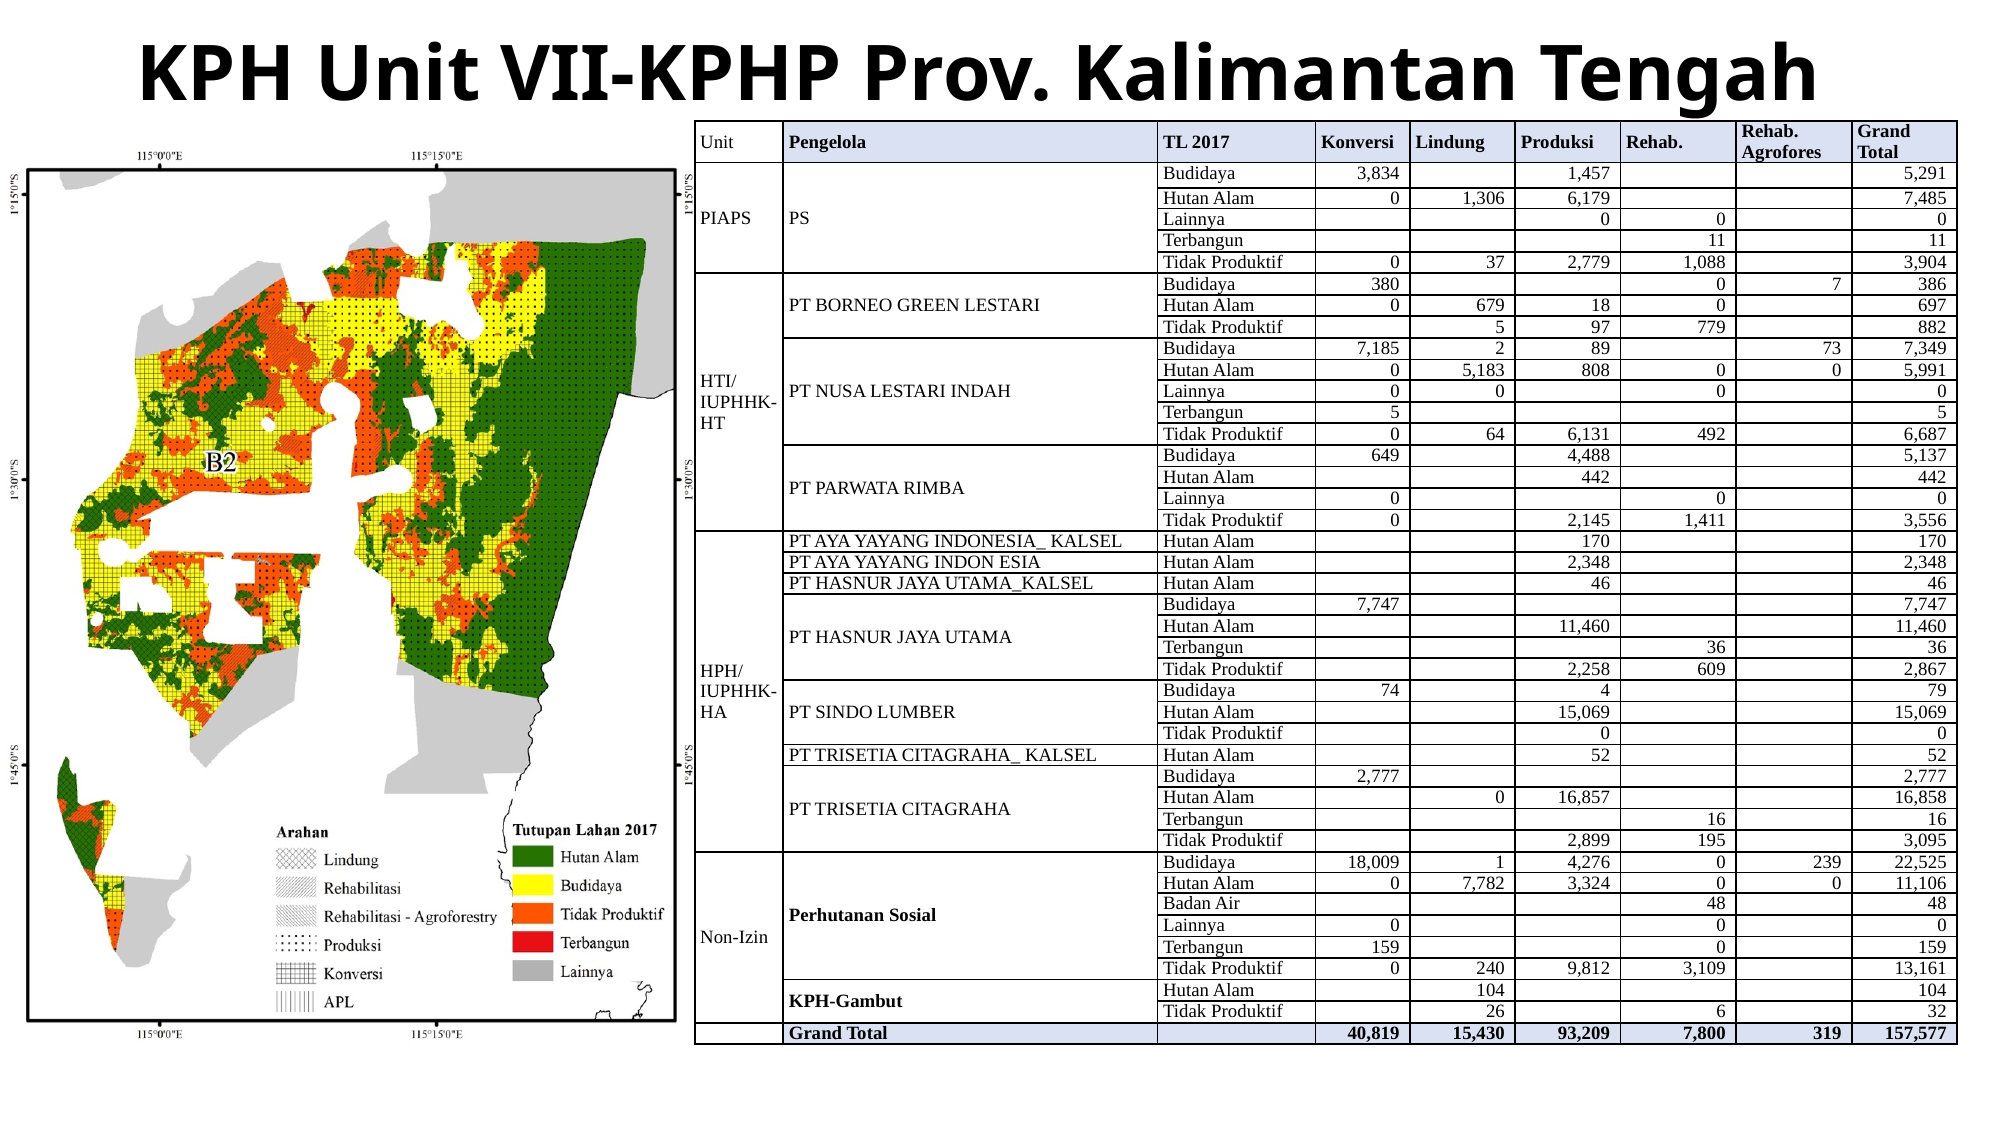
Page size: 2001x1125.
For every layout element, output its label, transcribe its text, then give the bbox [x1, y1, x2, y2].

table_cell [1411, 467, 1514, 487]
table_cell 6 [1621, 1002, 1735, 1022]
picture [0, 137, 712, 1055]
table_cell [1411, 532, 1514, 551]
table_cell 18 [1516, 296, 1620, 315]
table_cell 11,460 [1516, 616, 1620, 636]
table_cell PT AYA YAYANG INDON ESIA [784, 553, 1157, 572]
table_cell [1316, 980, 1409, 1000]
table_cell PT NUSA LESTARI INDAH [784, 339, 1157, 444]
table_cell Budidaya [1158, 853, 1315, 872]
table_cell 0 [1853, 724, 1956, 744]
table_cell 16,858 [1853, 788, 1956, 808]
table_cell [1316, 616, 1409, 636]
table_cell 89 [1516, 339, 1620, 359]
table_cell Tidak Produktif [1158, 959, 1315, 979]
table_cell [1621, 702, 1735, 722]
table_cell Tidak Produktif [1158, 424, 1315, 444]
table_cell 15,069 [1853, 702, 1956, 722]
table_cell Hutan Alam [1158, 553, 1315, 572]
table_cell [1411, 766, 1514, 786]
table_cell Terbangun [1158, 638, 1315, 657]
table_cell [1737, 253, 1851, 272]
table_cell [1316, 574, 1409, 593]
table_cell [1316, 659, 1409, 679]
table_cell PS [784, 163, 1157, 272]
table_cell [1316, 831, 1409, 851]
table_cell [1737, 381, 1851, 401]
table_cell [1411, 163, 1514, 187]
table_cell 7 [1737, 274, 1851, 294]
table_cell [1621, 574, 1735, 593]
table_cell 170 [1853, 532, 1956, 551]
table_cell [712, 1024, 782, 1043]
table_cell [1737, 638, 1851, 657]
table_cell 1,457 [1516, 163, 1620, 187]
table_cell PT SINDO LUMBER [784, 681, 1157, 744]
table_cell 442 [1853, 467, 1956, 487]
table_cell 0 [1411, 788, 1514, 808]
table_cell 2,867 [1853, 659, 1956, 679]
table_cell 46 [1853, 574, 1956, 593]
table_cell 2,899 [1516, 831, 1620, 851]
table_cell [1737, 916, 1851, 936]
table_cell Budidaya [1158, 163, 1315, 187]
table_cell [1411, 809, 1514, 829]
table_cell [1516, 1002, 1620, 1022]
table_cell Hutan Alam [1158, 702, 1315, 722]
table_cell Tidak Produktif [1158, 659, 1315, 679]
table_cell [1737, 424, 1851, 444]
table_cell Terbangun [1158, 403, 1315, 422]
table_cell 2,777 [1853, 766, 1956, 786]
table_cell 15,069 [1516, 702, 1620, 722]
table_cell 1,306 [1411, 189, 1514, 208]
table_cell [1411, 616, 1514, 636]
table_cell [1737, 595, 1851, 614]
table_cell 0 [1621, 360, 1735, 379]
table_cell 0 [1853, 209, 1956, 229]
table_cell 7,485 [1853, 189, 1956, 208]
table_cell 0 [1737, 873, 1851, 892]
table_cell 0 [1316, 296, 1409, 315]
table_cell 492 [1621, 424, 1735, 444]
table_cell [1621, 745, 1735, 765]
table_cell 2,779 [1516, 253, 1620, 272]
table_header TL 2017 [1158, 122, 1315, 162]
table_cell 7,747 [1853, 595, 1956, 614]
table_cell [1621, 403, 1735, 422]
table_cell 40,819 [1316, 1024, 1409, 1043]
table_cell [1516, 274, 1620, 294]
table_cell [1621, 681, 1735, 701]
table_cell [1516, 489, 1620, 509]
table_cell [1411, 916, 1514, 936]
table_header Pengelola [784, 122, 1157, 162]
table_cell [1316, 809, 1409, 829]
table_cell 6,131 [1516, 424, 1620, 444]
table_cell 7,185 [1316, 339, 1409, 359]
table_cell [1621, 595, 1735, 614]
table_cell Hutan Alam [1158, 574, 1315, 593]
table_cell Tidak Produktif [1158, 253, 1315, 272]
table_cell 79 [1853, 681, 1956, 701]
table_cell 0 [1516, 209, 1620, 229]
table_cell PT HASNUR JAYA UTAMA [784, 595, 1157, 679]
table_cell HPH/ IUPHHK-HA [712, 532, 782, 851]
table_cell 2,777 [1316, 766, 1409, 786]
table_cell 0 [1316, 959, 1409, 979]
table_cell 0 [1316, 873, 1409, 892]
table_cell Budidaya [1158, 446, 1315, 466]
table_cell 36 [1621, 638, 1735, 657]
table_cell [1411, 831, 1514, 851]
table_cell 609 [1621, 659, 1735, 679]
table_cell [1737, 702, 1851, 722]
table_cell [1411, 681, 1514, 701]
table_cell 882 [1853, 317, 1956, 337]
table_cell 18,009 [1316, 853, 1409, 872]
table_cell [1516, 980, 1620, 1000]
table_cell 16,857 [1516, 788, 1620, 808]
table_cell 26 [1411, 1002, 1514, 1022]
table_cell 52 [1516, 745, 1620, 765]
table_cell 239 [1737, 853, 1851, 872]
table_cell Hutan Alam [1158, 873, 1315, 892]
table_cell 0 [1316, 189, 1409, 208]
table_cell 73 [1737, 339, 1851, 359]
table_cell PT PARWATA RIMBA [784, 446, 1157, 530]
table_cell 0 [1316, 510, 1409, 530]
table_cell 74 [1316, 681, 1409, 701]
table_cell 386 [1853, 274, 1956, 294]
table_cell [1737, 231, 1851, 251]
table_cell [1411, 553, 1514, 572]
table_cell [1411, 446, 1514, 466]
table_cell [1737, 766, 1851, 786]
table_cell [1737, 446, 1851, 466]
table_cell [1621, 553, 1735, 572]
table_cell 5 [1411, 317, 1514, 337]
table_cell [1516, 381, 1620, 401]
table_cell [1737, 163, 1851, 187]
table_cell [1411, 403, 1514, 422]
table_cell HTI/ IUPHHK-HT [712, 274, 782, 530]
table_cell 11 [1853, 231, 1956, 251]
table_cell [1621, 766, 1735, 786]
table_cell [1316, 467, 1409, 487]
table_cell Terbangun [1158, 937, 1315, 957]
table_cell 15,430 [1411, 1024, 1514, 1043]
table_cell 6,687 [1853, 424, 1956, 444]
table_cell Lainnya [1158, 489, 1315, 509]
table_cell [1737, 959, 1851, 979]
table_cell 3,324 [1516, 873, 1620, 892]
table_cell 0 [1411, 381, 1514, 401]
table_cell [1516, 595, 1620, 614]
table_cell [1516, 231, 1620, 251]
table_cell 319 [1737, 1024, 1851, 1043]
table_cell [1737, 831, 1851, 851]
table_cell 22,525 [1853, 853, 1956, 872]
table_cell Hutan Alam [1158, 360, 1315, 379]
table_cell Badan Air [1158, 894, 1315, 914]
table_cell Lainnya [1158, 209, 1315, 229]
table_cell 16 [1853, 809, 1956, 829]
table_cell 195 [1621, 831, 1735, 851]
table_cell 48 [1621, 894, 1735, 914]
table_cell [1316, 788, 1409, 808]
table_cell [1737, 532, 1851, 551]
table_cell [1737, 659, 1851, 679]
table_cell [1411, 745, 1514, 765]
table_cell [1621, 616, 1735, 636]
table_cell [1516, 403, 1620, 422]
table_cell [1316, 638, 1409, 657]
table_cell PIAPS [712, 163, 782, 272]
table_cell 3,109 [1621, 959, 1735, 979]
table_cell 4,276 [1516, 853, 1620, 872]
table_cell PT TRISETIA CITAGRAHA_ KALSEL [784, 745, 1157, 765]
table_cell 0 [1853, 381, 1956, 401]
table_cell [1621, 788, 1735, 808]
table_cell [1737, 510, 1851, 530]
table_cell 3,904 [1853, 253, 1956, 272]
table_cell 0 [1621, 274, 1735, 294]
table_header Produksi [1516, 122, 1620, 162]
table_cell 0 [1316, 424, 1409, 444]
table_cell 3,834 [1316, 163, 1409, 187]
table_cell 442 [1516, 467, 1620, 487]
table_cell Tidak Produktif [1158, 831, 1315, 851]
table_cell [1411, 659, 1514, 679]
table_header Rehab. [1621, 122, 1735, 162]
table_cell Hutan Alam [1158, 788, 1315, 808]
table_cell 679 [1411, 296, 1514, 315]
table_cell 46 [1516, 574, 1620, 593]
table_cell 2,348 [1516, 553, 1620, 572]
table_cell 16 [1621, 809, 1735, 829]
table_cell Budidaya [1158, 339, 1315, 359]
table_cell Perhutanan Sosial [784, 853, 1157, 979]
table_cell 6,179 [1516, 189, 1620, 208]
table_cell 11,106 [1853, 873, 1956, 892]
table_cell Hutan Alam [1158, 745, 1315, 765]
table_header Lindung [1411, 122, 1514, 162]
table_cell 1 [1411, 853, 1514, 872]
table_cell [1316, 231, 1409, 251]
table_cell 0 [1516, 724, 1620, 744]
table_cell [1411, 574, 1514, 593]
table_cell 2,145 [1516, 510, 1620, 530]
table_cell 157,577 [1853, 1024, 1956, 1043]
table_cell 52 [1853, 745, 1956, 765]
table_cell [1737, 1002, 1851, 1022]
table_cell 0 [1316, 253, 1409, 272]
table_cell [1621, 532, 1735, 551]
table_cell 48 [1853, 894, 1956, 914]
table_cell Tidak Produktif [1158, 1002, 1315, 1022]
table_cell Tidak Produktif [1158, 724, 1315, 744]
table_cell 104 [1853, 980, 1956, 1000]
table_cell [1737, 980, 1851, 1000]
table_header Rehab. Agrofores [1737, 122, 1851, 162]
table_cell Hutan Alam [1158, 467, 1315, 487]
table_cell [1621, 189, 1735, 208]
table_cell [1316, 724, 1409, 744]
table_cell [1411, 937, 1514, 957]
table_cell [1316, 209, 1409, 229]
table_cell 97 [1516, 317, 1620, 337]
table_cell 64 [1411, 424, 1514, 444]
table_cell 240 [1411, 959, 1514, 979]
table_cell 5,991 [1853, 360, 1956, 379]
table_cell Hutan Alam [1158, 980, 1315, 1000]
table_cell Grand Total [784, 1024, 1157, 1043]
table_cell Terbangun [1158, 809, 1315, 829]
table_cell [1316, 317, 1409, 337]
table_cell 7,800 [1621, 1024, 1735, 1043]
table_cell 0 [1737, 360, 1851, 379]
table_cell [1316, 702, 1409, 722]
table_cell 5,183 [1411, 360, 1514, 379]
table_cell [1411, 209, 1514, 229]
table_cell [1621, 467, 1735, 487]
table_cell 0 [1316, 360, 1409, 379]
table_cell 0 [1316, 489, 1409, 509]
table_header Grand Total [1853, 122, 1956, 162]
table_cell 4,488 [1516, 446, 1620, 466]
table_cell Tidak Produktif [1158, 317, 1315, 337]
table_cell Budidaya [1158, 766, 1315, 786]
table_cell 11,460 [1853, 616, 1956, 636]
table_cell 5 [1853, 403, 1956, 422]
table_cell [1737, 616, 1851, 636]
table_cell 5 [1316, 403, 1409, 422]
table_cell [1737, 553, 1851, 572]
table_cell 5,137 [1853, 446, 1956, 466]
table_cell [1621, 446, 1735, 466]
table_cell [1737, 209, 1851, 229]
table_cell [1316, 745, 1409, 765]
table_cell [1411, 702, 1514, 722]
table_cell [1737, 937, 1851, 957]
table_cell [1516, 638, 1620, 657]
table_cell [1737, 681, 1851, 701]
table_cell Terbangun [1158, 231, 1315, 251]
table_cell 7,782 [1411, 873, 1514, 892]
table_cell 697 [1853, 296, 1956, 315]
table_cell [1411, 231, 1514, 251]
table_cell 0 [1621, 937, 1735, 957]
table_cell [1411, 510, 1514, 530]
table_cell 36 [1853, 638, 1956, 657]
table_cell [1621, 339, 1735, 359]
table_cell 0 [1621, 873, 1735, 892]
table_cell 104 [1411, 980, 1514, 1000]
table_cell 0 [1621, 489, 1735, 509]
table_cell 37 [1411, 253, 1514, 272]
table_cell [1516, 809, 1620, 829]
table_cell 2,348 [1853, 553, 1956, 572]
table_cell [1737, 467, 1851, 487]
table_cell [1621, 724, 1735, 744]
table_cell [1316, 532, 1409, 551]
table_cell 7,349 [1853, 339, 1956, 359]
table_cell [1737, 745, 1851, 765]
table_cell 0 [1853, 916, 1956, 936]
table_cell [1516, 894, 1620, 914]
table_cell [1737, 403, 1851, 422]
table_cell 0 [1621, 209, 1735, 229]
table_cell 1,411 [1621, 510, 1735, 530]
table_cell 0 [1316, 916, 1409, 936]
table_cell [1737, 724, 1851, 744]
table_cell Hutan Alam [1158, 616, 1315, 636]
table_cell 2,258 [1516, 659, 1620, 679]
table_cell PT BORNEO GREEN LESTARI [784, 274, 1157, 337]
table_cell 32 [1853, 1002, 1956, 1022]
table_cell Budidaya [1158, 595, 1315, 614]
table_cell 779 [1621, 317, 1735, 337]
table_header Konversi [1316, 122, 1409, 162]
table_cell [1316, 894, 1409, 914]
table_cell 0 [1621, 296, 1735, 315]
table_cell [1316, 553, 1409, 572]
table_cell Lainnya [1158, 381, 1315, 401]
table_cell [1737, 788, 1851, 808]
table_cell [1158, 1024, 1315, 1043]
table_cell PT TRISETIA CITAGRAHA [784, 766, 1157, 851]
table_cell 5,291 [1853, 163, 1956, 187]
table_cell [1621, 980, 1735, 1000]
table_cell 0 [1621, 381, 1735, 401]
table_cell PT HASNUR JAYA UTAMA_KALSEL [784, 574, 1157, 593]
table_cell [1737, 574, 1851, 593]
table_cell 3,095 [1853, 831, 1956, 851]
table_cell KPH-Gambut [784, 980, 1157, 1022]
table_cell 159 [1316, 937, 1409, 957]
table_cell [1737, 189, 1851, 208]
table_cell [1621, 163, 1735, 187]
table_cell [1516, 766, 1620, 786]
table_cell Lainnya [1158, 916, 1315, 936]
table_cell [1516, 937, 1620, 957]
table_cell Budidaya [1158, 681, 1315, 701]
table_cell [1411, 595, 1514, 614]
table_cell 9,812 [1516, 959, 1620, 979]
table_cell 0 [1621, 916, 1735, 936]
table_cell 2 [1411, 339, 1514, 359]
table_cell Hutan Alam [1158, 296, 1315, 315]
table_cell [1737, 809, 1851, 829]
table_cell 380 [1316, 274, 1409, 294]
table_cell [1411, 489, 1514, 509]
table_cell [1411, 638, 1514, 657]
table_cell 1,088 [1621, 253, 1735, 272]
table_cell 159 [1853, 937, 1956, 957]
table_cell [1516, 916, 1620, 936]
table_cell Budidaya [1158, 274, 1315, 294]
table_header Unit [696, 122, 782, 162]
table_cell Tidak Produktif [1158, 510, 1315, 530]
table_cell 0 [1621, 853, 1735, 872]
table_cell 4 [1516, 681, 1620, 701]
table_cell 649 [1316, 446, 1409, 466]
table_cell [1411, 894, 1514, 914]
table_cell Hutan Alam [1158, 189, 1315, 208]
table_cell 93,209 [1516, 1024, 1620, 1043]
table_cell [1316, 1002, 1409, 1022]
table_cell 808 [1516, 360, 1620, 379]
table_cell 3,556 [1853, 510, 1956, 530]
table_cell 0 [1316, 381, 1409, 401]
table_cell [1737, 894, 1851, 914]
table_cell Hutan Alam [1158, 532, 1315, 551]
table_cell [1411, 724, 1514, 744]
title KPH Unit VII-KPHP Prov. Kalimantan Tengah [121, 0, 1847, 137]
table_cell 170 [1516, 532, 1620, 551]
table_cell PT AYA YAYANG INDONESIA_ KALSEL [784, 532, 1157, 551]
table_cell 11 [1621, 231, 1735, 251]
table_cell [1737, 489, 1851, 509]
table_cell 13,161 [1853, 959, 1956, 979]
table_cell Non-Izin [712, 853, 782, 1022]
table_cell [1411, 274, 1514, 294]
table_cell 7,747 [1316, 595, 1409, 614]
table_cell [1737, 317, 1851, 337]
table_cell 0 [1853, 489, 1956, 509]
table_cell [1737, 296, 1851, 315]
